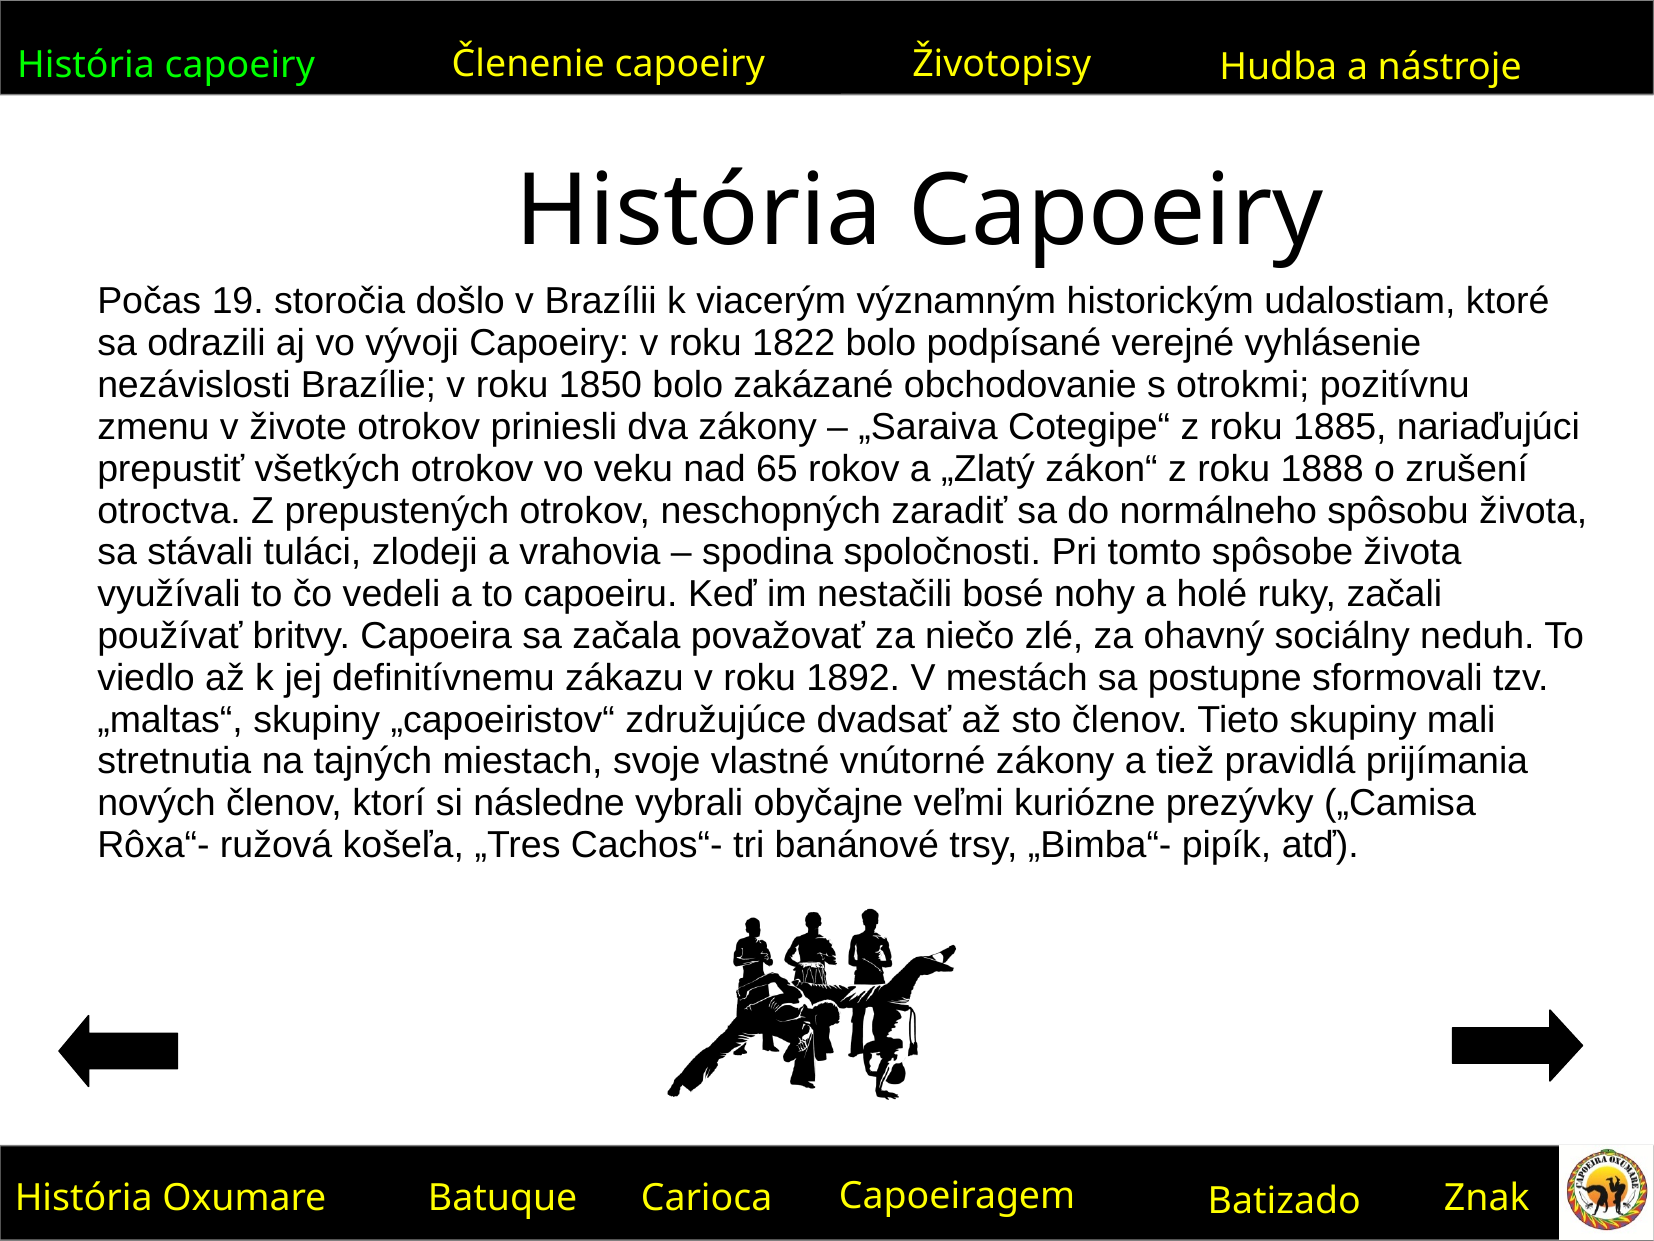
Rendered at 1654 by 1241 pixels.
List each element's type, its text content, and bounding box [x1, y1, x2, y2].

text_box [0, 1145, 1556, 1241]
text_box Capoeiragem [824, 1155, 1179, 1224]
text_box [1452, 1010, 1583, 1081]
text_box História Capoeiry [448, 129, 1406, 272]
text_box História capoeiry [2, 24, 404, 92]
text_box Carioca [625, 1157, 827, 1229]
text_box Členenie capoeiry [436, 23, 839, 92]
text_box Batuque [413, 1157, 626, 1240]
text_box Počas 19. storočia došlo v Brazílii k viacerým významným historickým udalostiam, ktoré sa odrazili aj vo vývoji Capoeiry: v roku 1822 bolo podpísané verejné vyhlásenie nezávislosti Brazílie; v roku 1850 bolo zakázané obchodovanie s otrokmi; pozitívnu zmenu v živote otrokov priniesli dva zákony – „Saraiva Cotegipe“ z roku 1885, nariaďujúci prepustiť všetkých otrokov vo veku nad 65 rokov a „Zlatý zákon“ z roku 1888 o zrušení otroctva. Z prepustených otrokov, neschopných zaradiť sa do normálneho spôsobu života, sa stávali tuláci, zlodeji a vrahovia – spodina spoločnosti. Pri tomto spôsobe života využívali to čo vedeli a to capoeiru. Keď im nestačili bosé nohy a holé ruky, začali používať britvy. Capoeira sa začala považovať za niečo zlé, za ohavný sociálny neduh. To viedlo až k jej definitívnemu zákazu v roku 1892. V mestách sa postupne sformovali tzv. „maltas“, skupiny „capoeiristov“ združujúce dvadsať až sto členov. Tieto skupiny mali stretnutia na tajných miestach, svoje vlastné vnútorné zákony a tiež pravidlá prijímania nových členov, ktorí si následne vybrali obyčajne veľmi kuriózne prezývky („Camisa Rôxa“- ružová košeľa, „Tres Cachos“- tri banánové trsy, „Bimba“- pipík, atď). [82, 270, 1607, 874]
text_box Batizado [1192, 1160, 1406, 1229]
picture [1559, 1145, 1654, 1241]
text_box História Oxumare [0, 1157, 413, 1225]
text_box Životopisy [897, 23, 1146, 106]
picture [625, 874, 993, 1135]
text_box [0, 0, 1654, 95]
text_box Hudba a nástroje [1204, 26, 1654, 95]
text_box Znak [1429, 1157, 1553, 1225]
text_box [59, 1015, 178, 1087]
